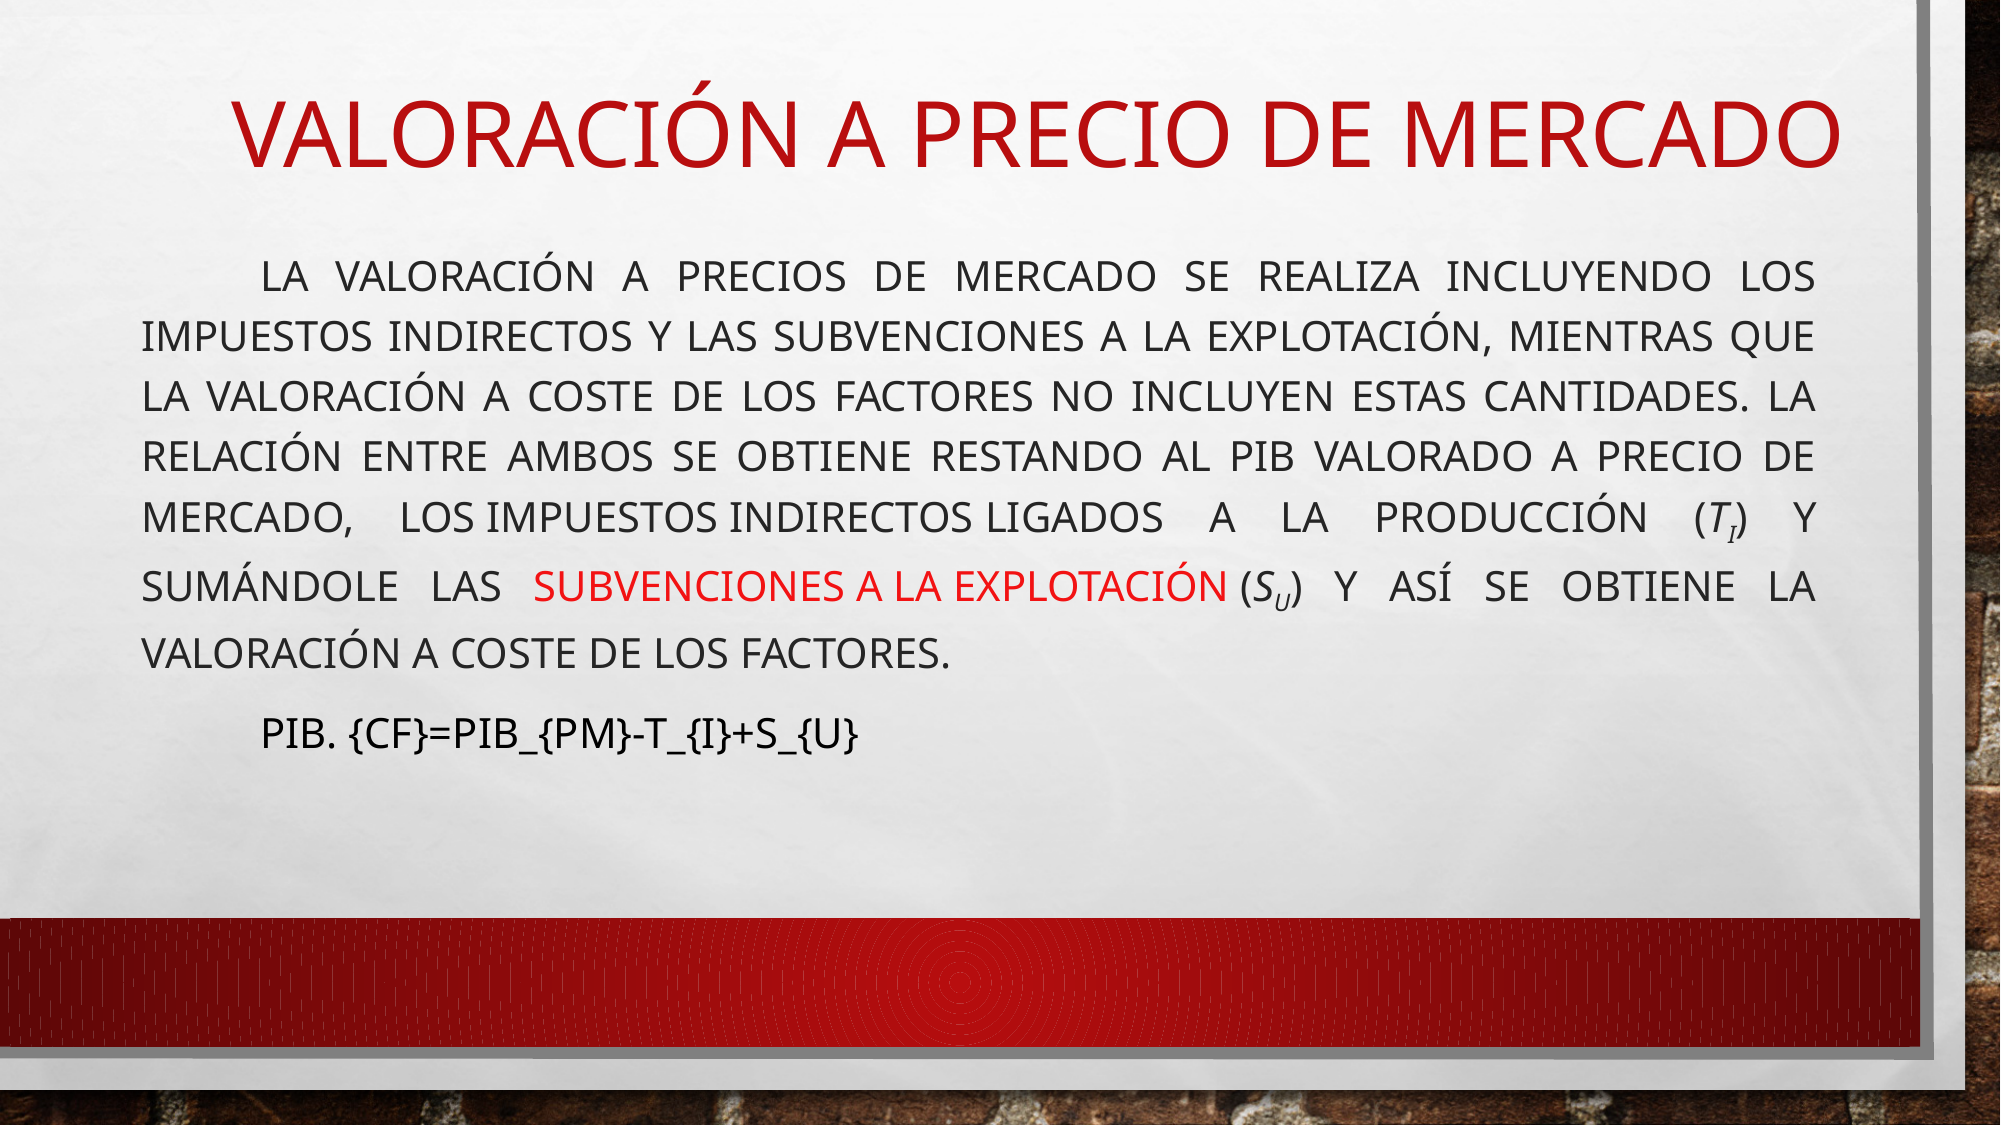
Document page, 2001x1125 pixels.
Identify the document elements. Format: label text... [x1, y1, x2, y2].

list La valoración a precios de mercado se realiza incluyendo los impuestos indirectos y las subvenciones a la explotación, mientras que la valoración a coste de los factores no incluyen estas cantidades. La relación entre ambos se obtiene restando al PIB valorado a precio de mercado, los impuestos indirectos ligados a la producción (Ti) y sumándole las subvenciones a la explotación (Su) y así se obtiene la valoración a coste de los factores. pib. {cf}=PIB_{pm}-T_{i}+S_{u} [126, 231, 1832, 832]
title Valoración a precio de mercado [186, 42, 1893, 232]
picture [0, 0, 2000, 1125]
